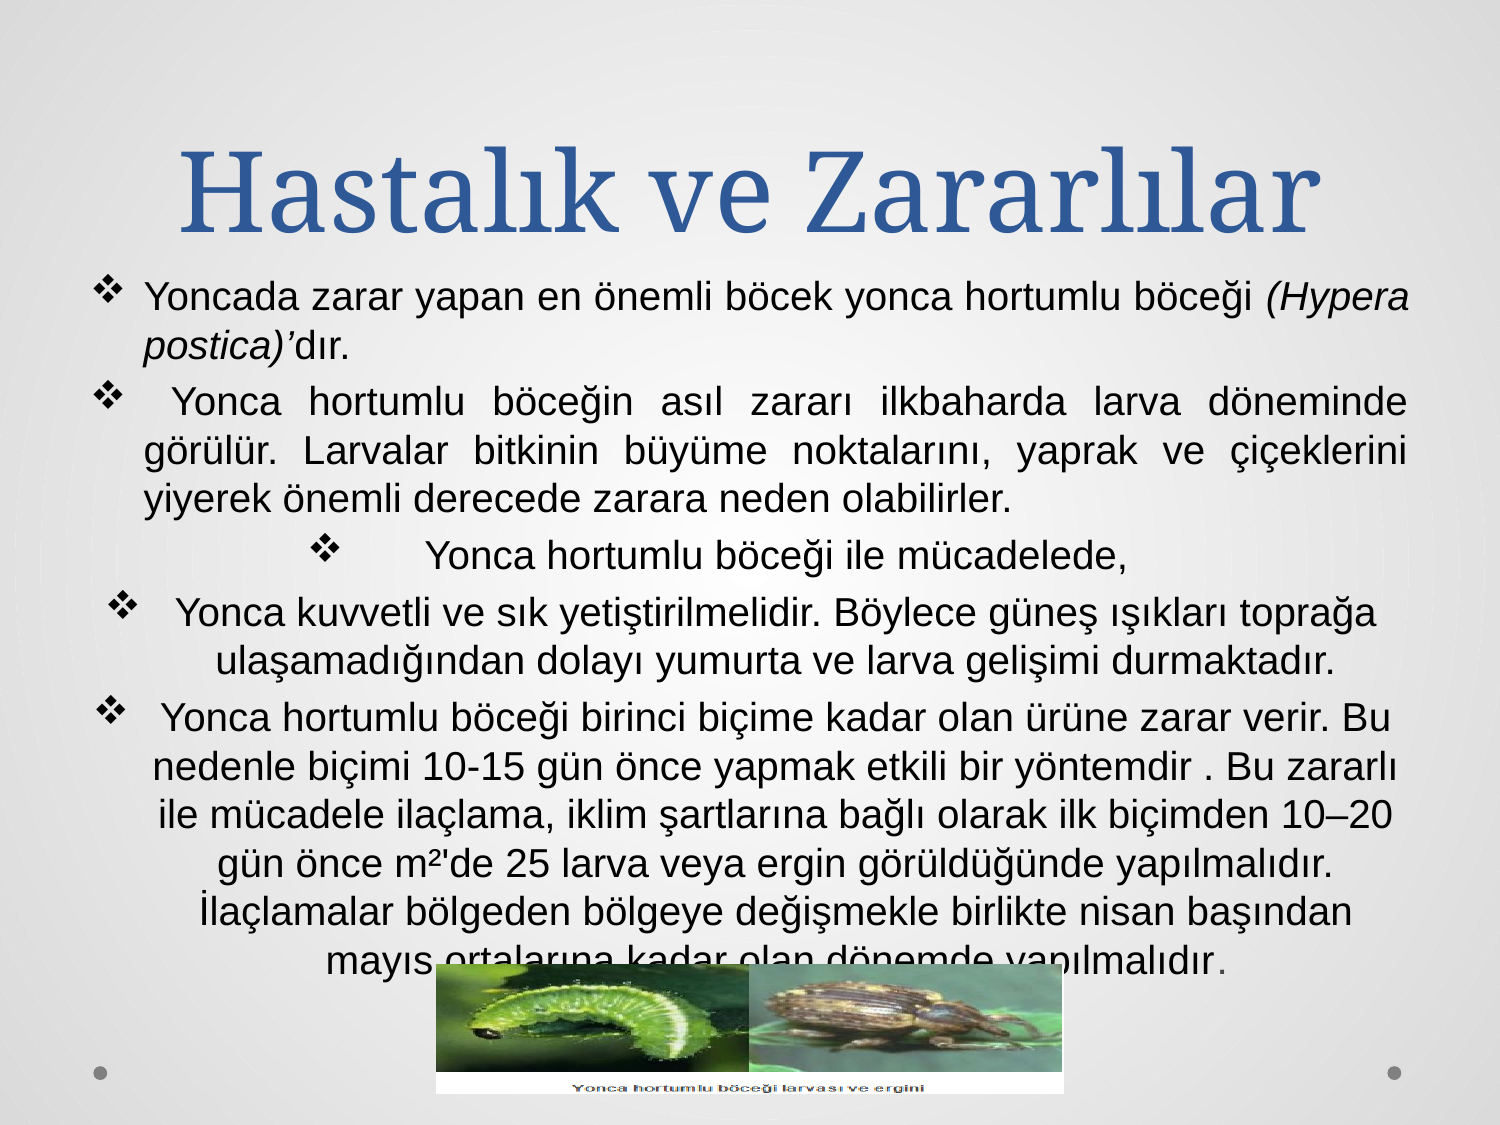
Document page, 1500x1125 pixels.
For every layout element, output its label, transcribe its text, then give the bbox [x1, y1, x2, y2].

title Hastalık ve Zararlılar [75, 0, 1425, 262]
picture [436, 963, 1064, 1095]
list Yoncada zarar yapan en önemli böcek yonca hortumlu böceği (Hypera postica)’dır. Yonca hortumlu böceğin asıl zararı ilkbaharda larva döneminde görülür. Larvalar bitkinin büyüme noktalarını, yaprak ve çiçeklerini yiyerek önemli derecede zarara neden olabilirler. Yonca hortumlu böceği ile mücadelede, Yonca kuvvetli ve sık yetiştirilmelidir. Böylece güneş ışıkları toprağa ulaşamadığından dolayı yumurta ve larva gelişimi durmaktadır. Yonca hortumlu böceği birinci biçime kadar olan ürüne zarar verir. Bu nedenle biçimi 10-15 gün önce yapmak etkili bir yöntemdir . Bu zararlı ile mücadele ilaçlama, iklim şartlarına bağlı olarak ilk biçimden 10–20 gün önce m²'de 25 larva veya ergin görüldüğünde yapılmalıdır. İlaçlamalar bölgeden bölgeye değişmekle birlikte nisan başından mayıs ortalarına kadar olan dönemde yapılmalıdır. [75, 262, 1425, 1005]
